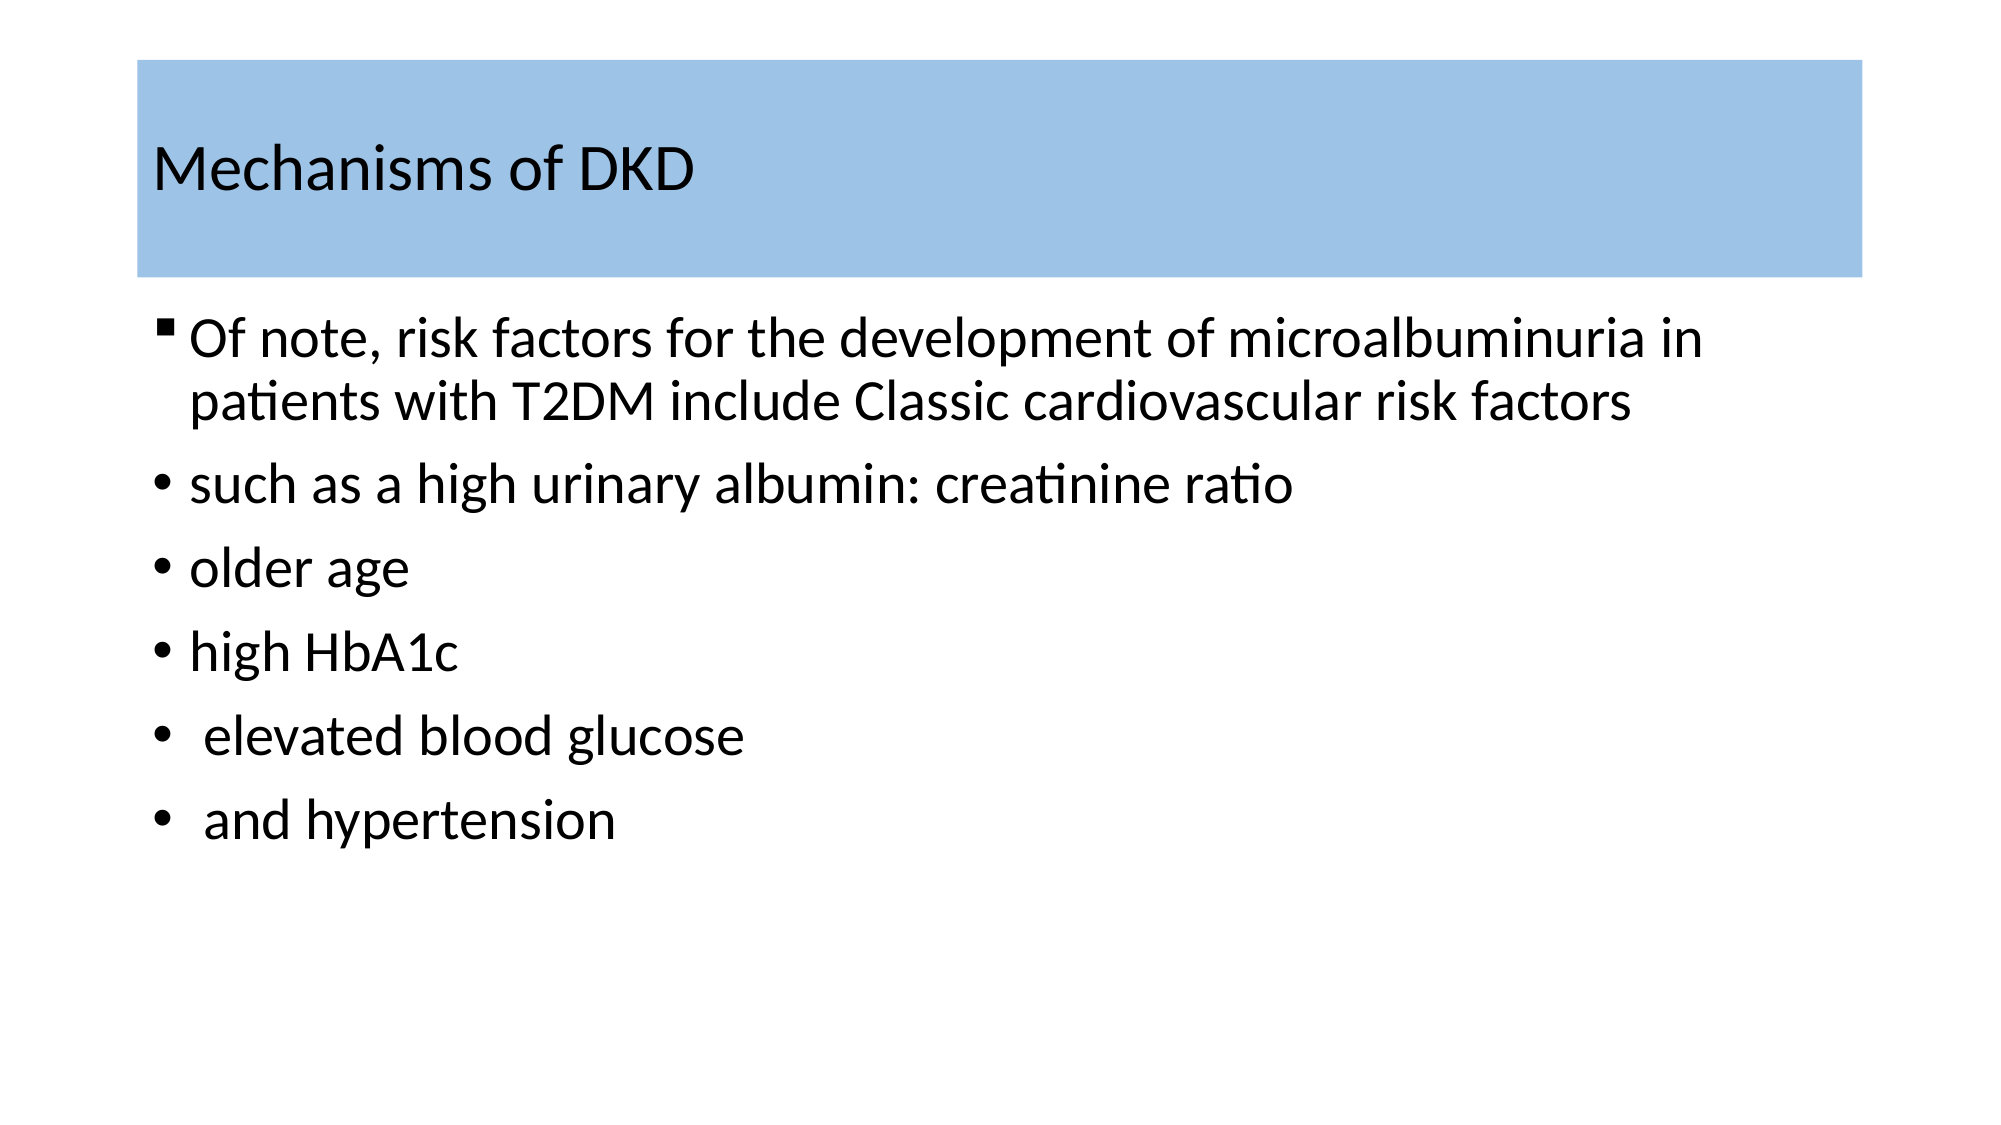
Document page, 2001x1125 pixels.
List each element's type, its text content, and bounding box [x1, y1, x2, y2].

title Mechanisms of DKD [137, 59, 1863, 278]
list Of note, risk factors for the development of microalbuminuria in patients with T2DM include Classic cardiovascular risk factors such as a high urinary albumin: creatinine ratio older age high HbA1c elevated blood glucose and hypertension [137, 299, 1863, 1014]
